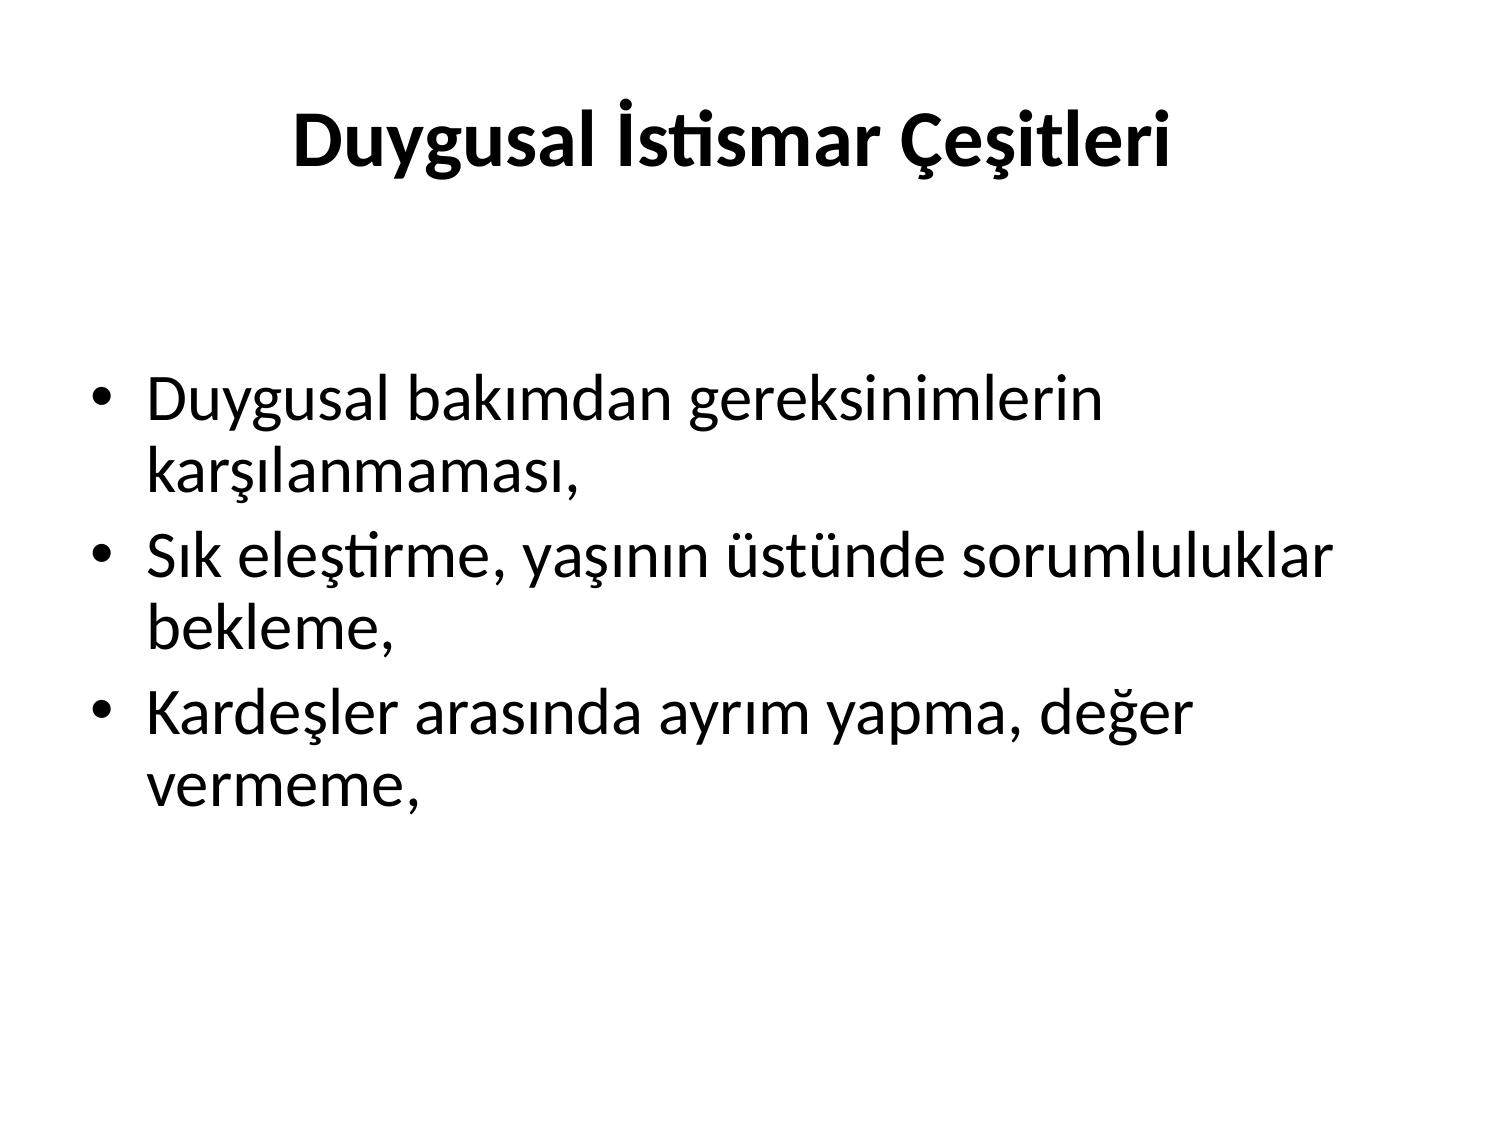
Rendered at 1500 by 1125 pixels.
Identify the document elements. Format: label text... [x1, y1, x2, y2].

list Duygusal bakımdan gereksinimlerin karşılanmaması, Sık eleştirme, yaşının üstünde sorumluluklar bekleme, Kardeşler arasında ayrım yapma, değer vermeme, [75, 262, 1425, 1005]
title Duygusal İstismar Çeşitleri [76, 78, 1390, 191]
